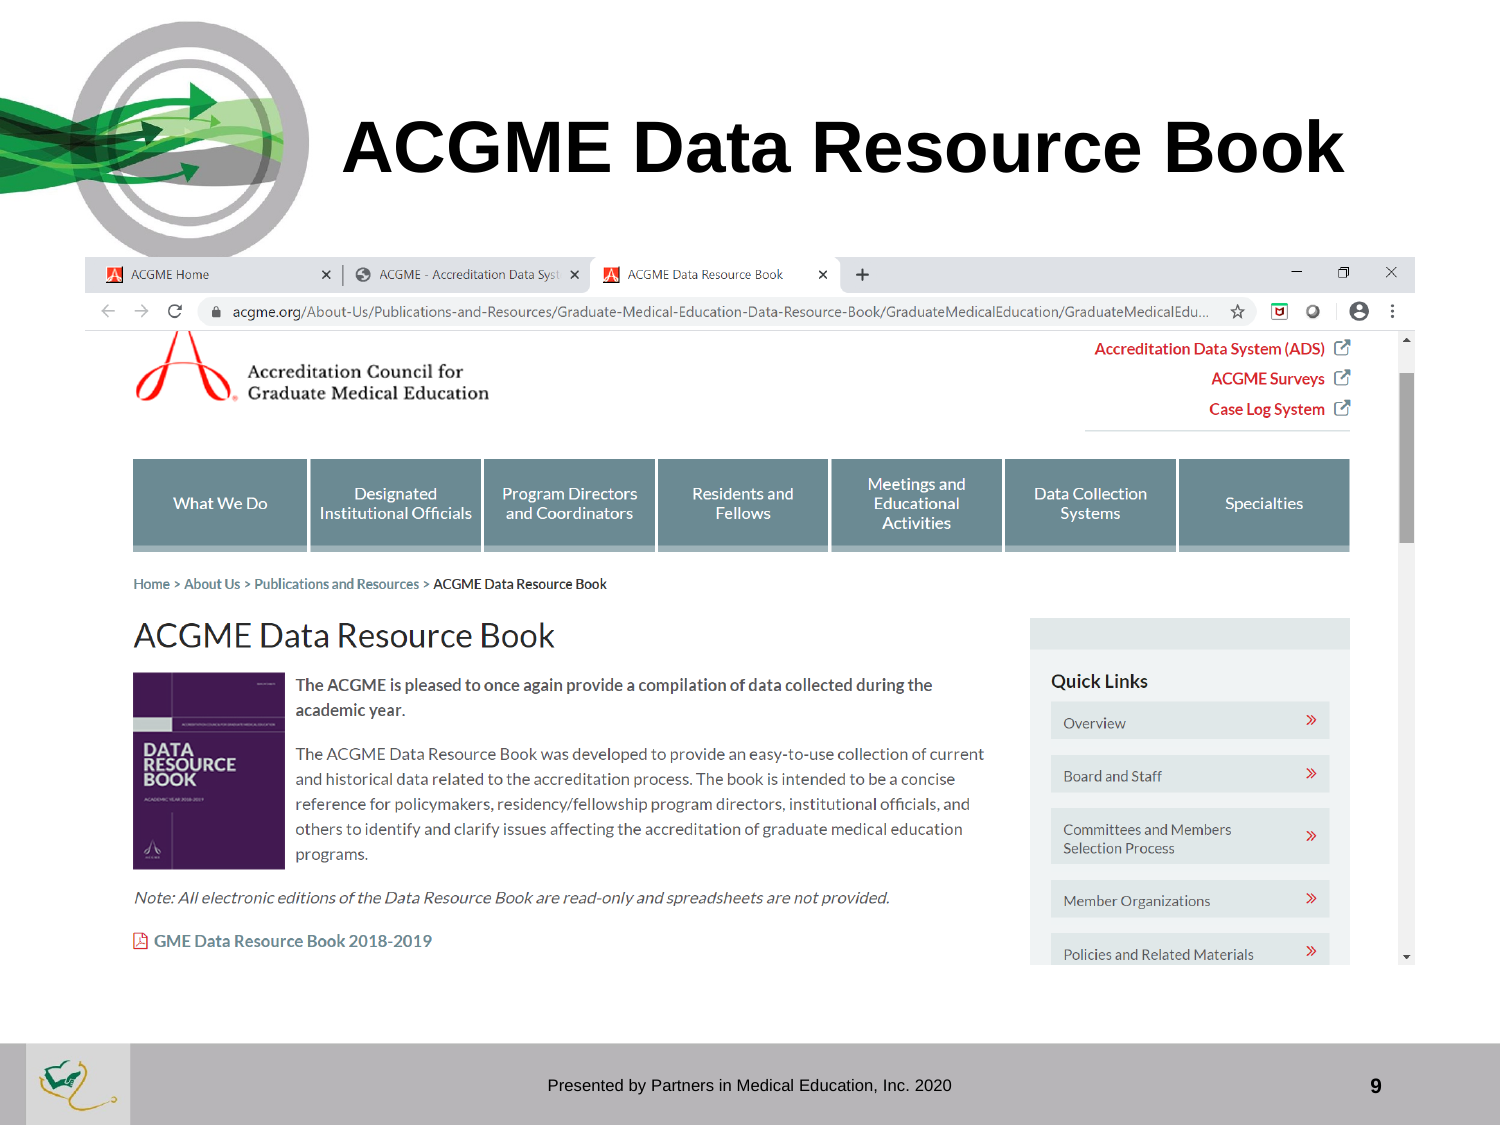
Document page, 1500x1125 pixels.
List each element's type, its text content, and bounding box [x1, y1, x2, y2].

picture [0, 0, 1500, 1125]
footer Presented by Partners in Medical Education, Inc. 2020 [496, 1055, 1004, 1116]
title ACGME Data Resource Book [326, 40, 1397, 256]
slide_number 9 [1059, 1055, 1397, 1116]
